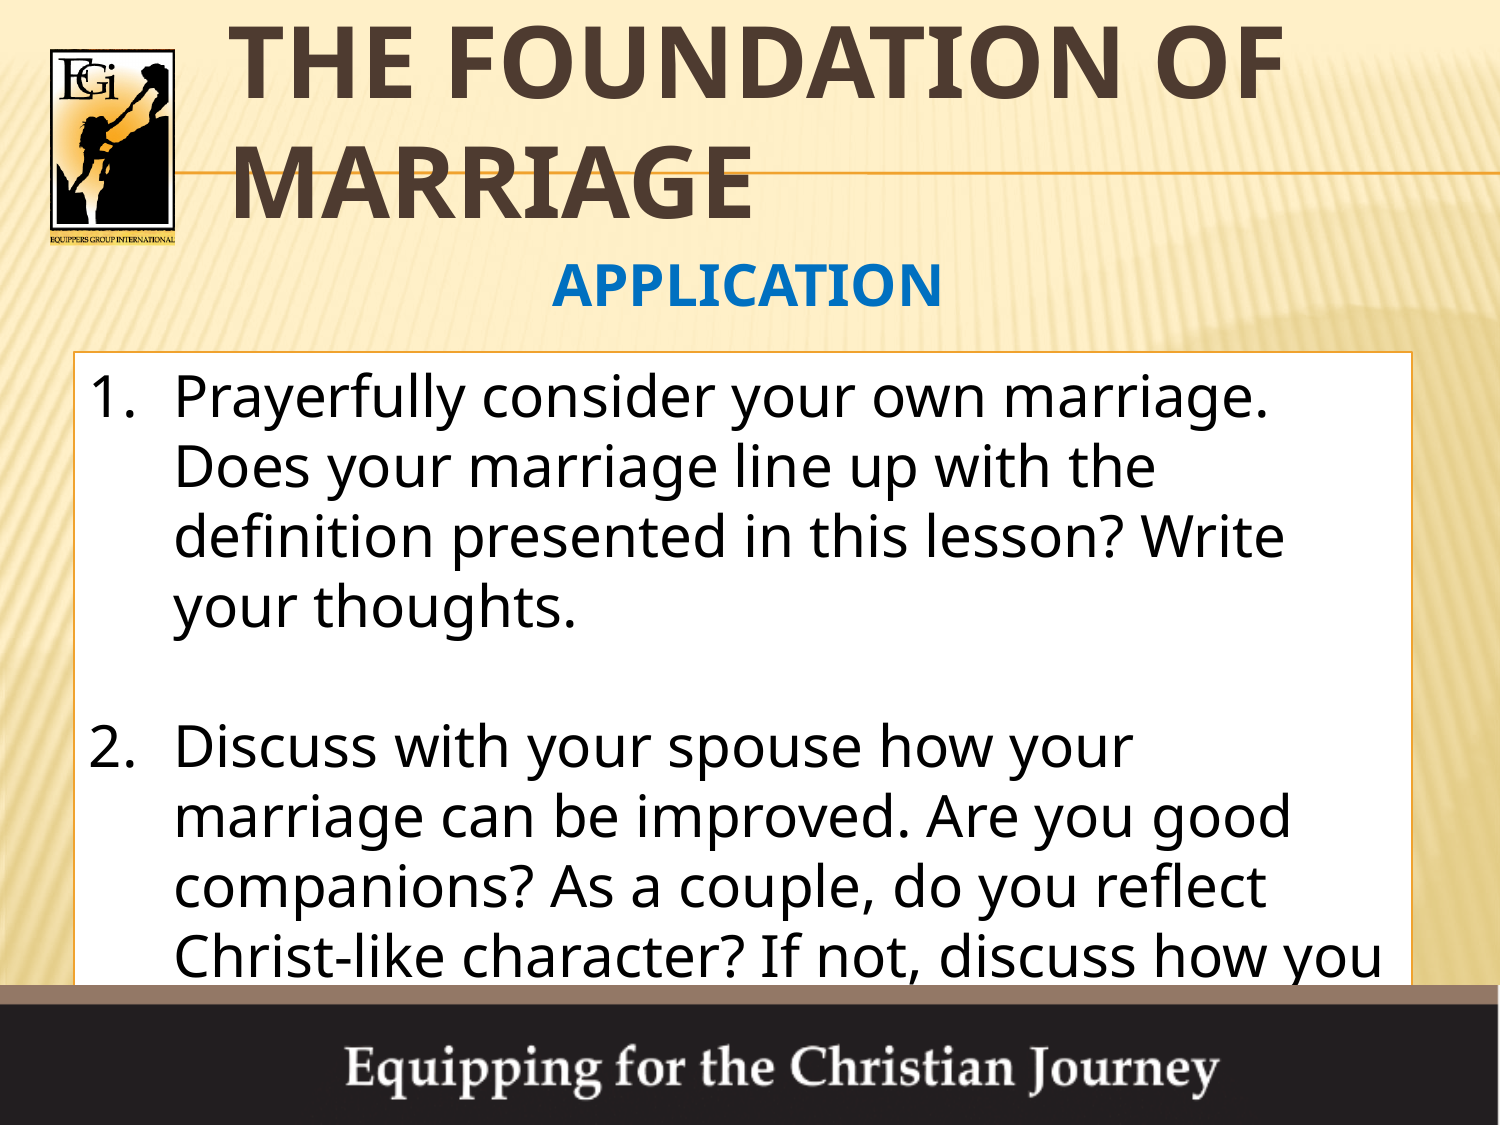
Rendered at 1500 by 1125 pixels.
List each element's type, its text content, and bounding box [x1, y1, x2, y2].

picture [0, 984, 1500, 1125]
text_box Prayerfully consider your own marriage. Does your marriage line up with the definition presented in this lesson? Write your thoughts. Discuss with your spouse how your marriage can be improved. Are you good companions? As a couple, do you reflect Christ-like character? If not, discuss how you can improve this situation. [73, 351, 1413, 983]
text_box APPLICATION [236, 241, 1250, 326]
title The Foundation of MARRIAGE [212, 50, 1457, 188]
picture [49, 49, 176, 246]
